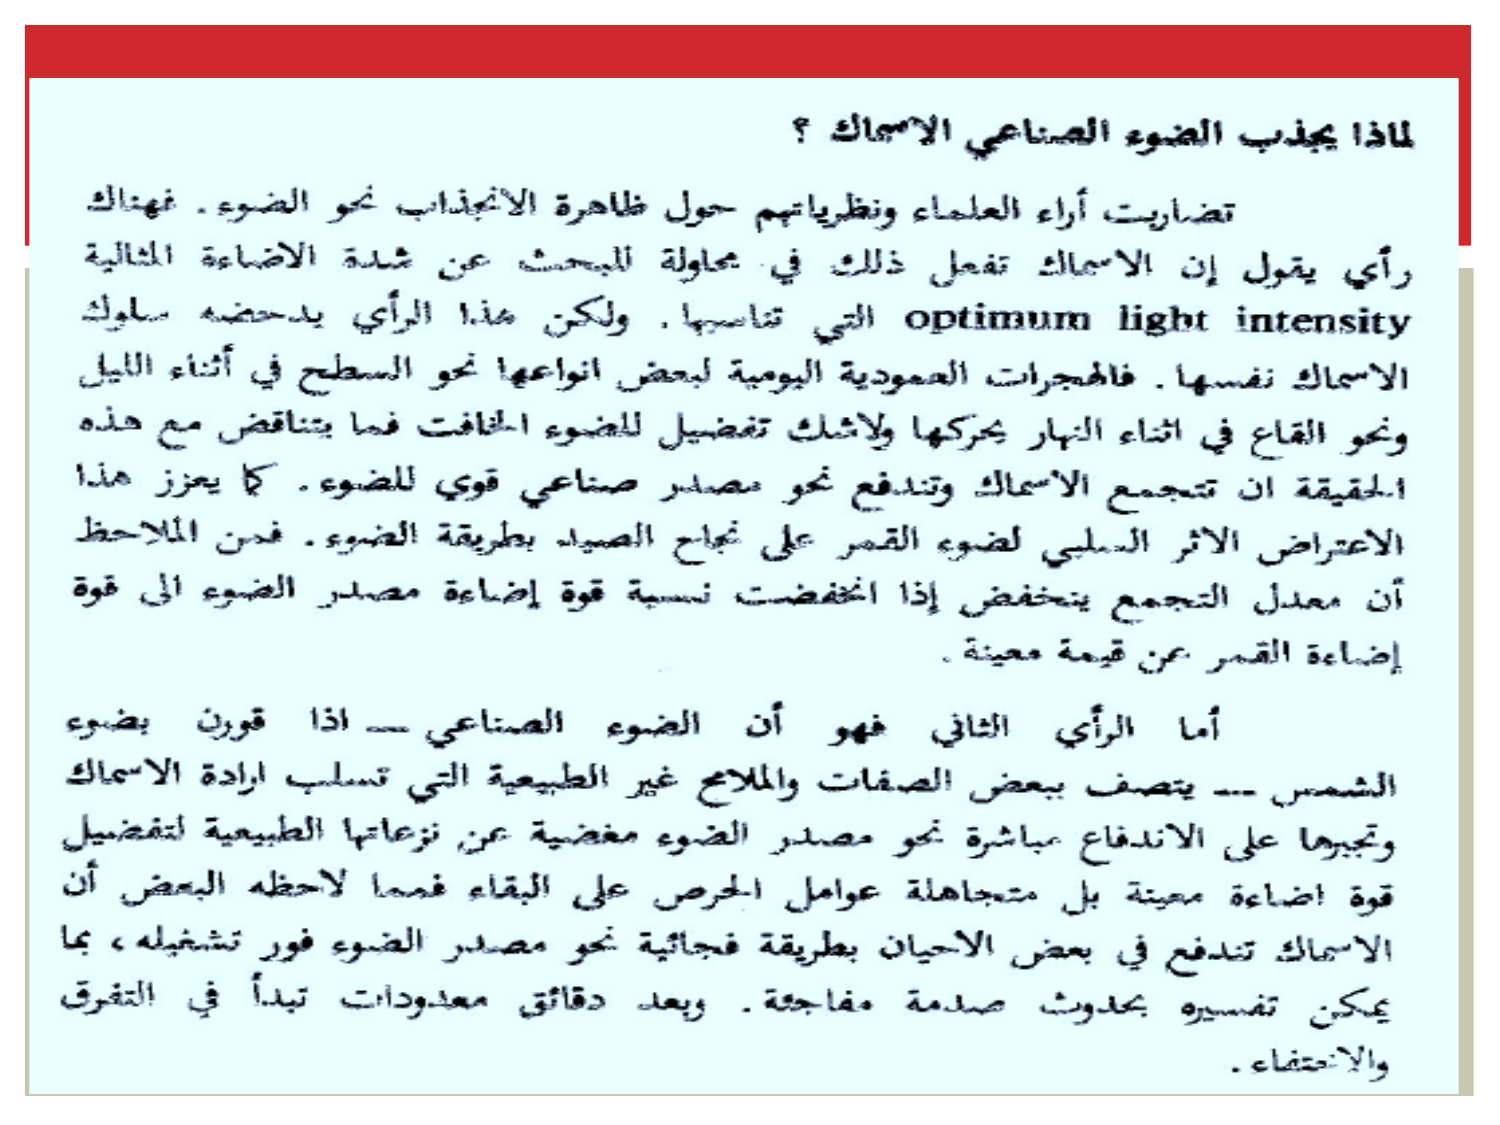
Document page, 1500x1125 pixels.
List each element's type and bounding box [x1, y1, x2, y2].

picture [29, 77, 1460, 1095]
